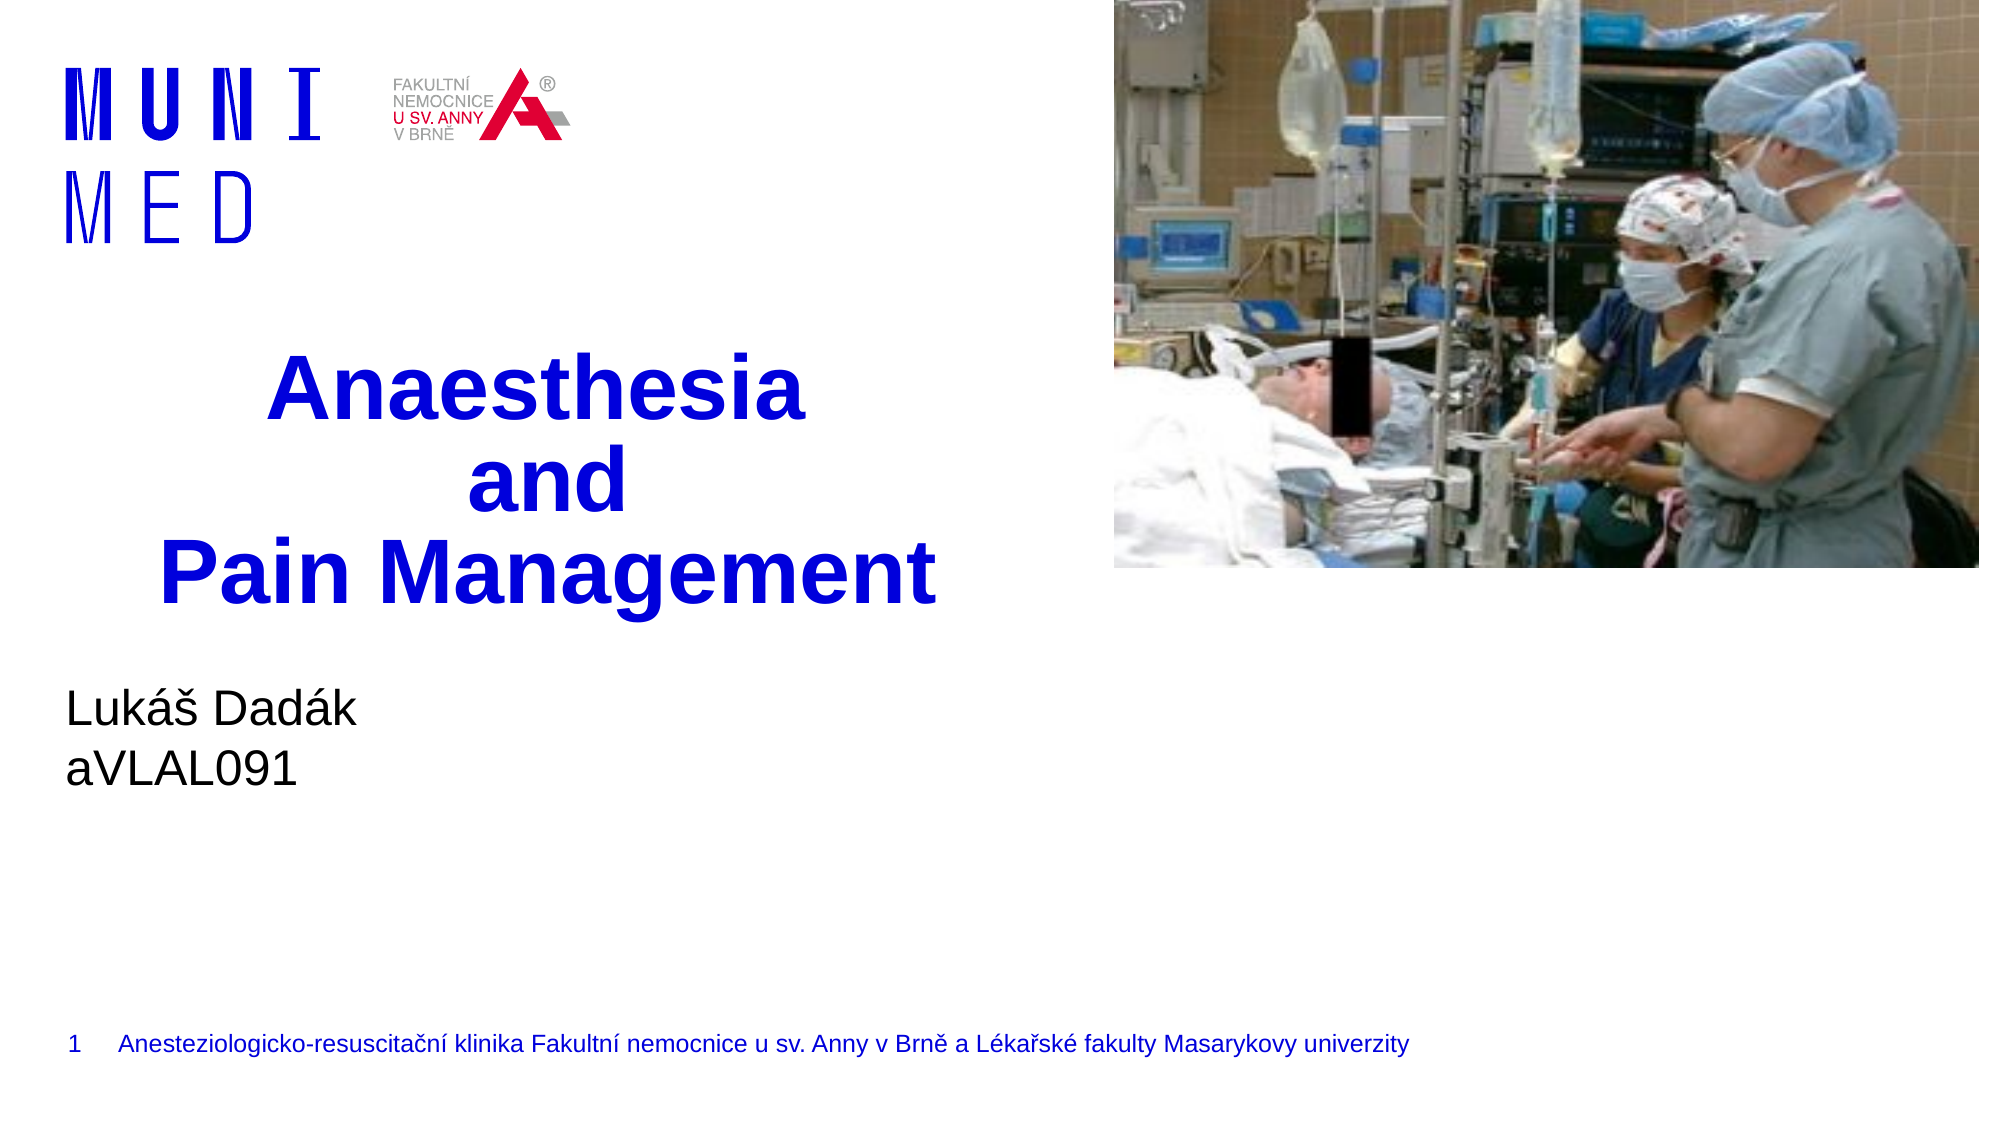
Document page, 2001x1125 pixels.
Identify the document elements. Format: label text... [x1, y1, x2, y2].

subtitle Lukáš Dadák aVLAL091 [65, 675, 1930, 790]
footer Anesteziologicko-resuscitační klinika Fakultní nemocnice u sv. Anny v Brně a Lékařské fakulty Masarykovy univerzity [118, 1021, 1418, 1063]
title Anaesthesia and Pain Management [65, 346, 1032, 668]
picture [1113, 0, 1979, 568]
slide_number 1 [67, 1021, 110, 1063]
